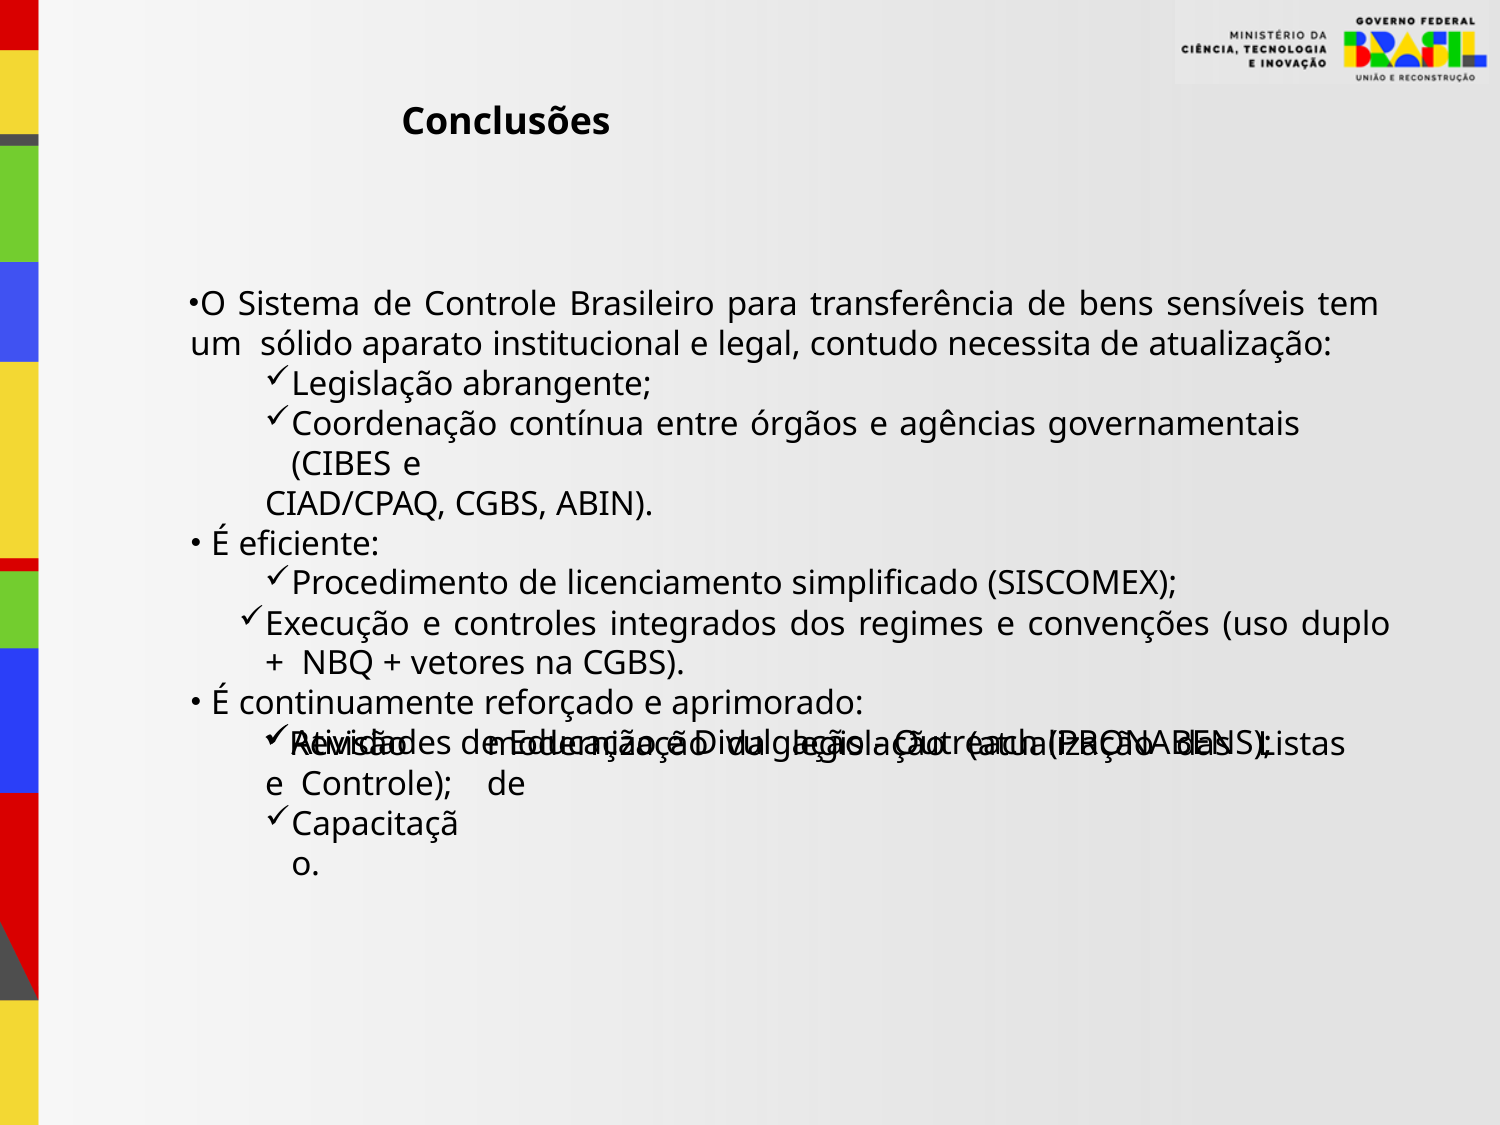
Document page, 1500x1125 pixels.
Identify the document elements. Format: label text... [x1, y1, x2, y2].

title Conclusões [399, 95, 640, 286]
text_box Revisão e Controle); Capacitação. [263, 720, 489, 882]
picture [0, 0, 1500, 1125]
text_box modernização da legislação (atualização das Listas de [489, 720, 1411, 803]
list O Sistema de Controle Brasileiro para transferência de bens sensíveis tem um sólido aparato institucional e legal, contudo necessita de atualização: Legislação abrangente; Coordenação contínua entre órgãos e agências governamentais (CIBES e CIAD/CPAQ, CGBS, ABIN). É eficiente: Procedimento de licenciamento simplificado (SISCOMEX); Execução e controles integrados dos regimes e convenções (uso duplo + NBQ + vetores na CGBS). É continuamente reforçado e aprimorado: Atividades de Educação e Divulgação - Outreach (PRONABENS); [188, 280, 1411, 920]
